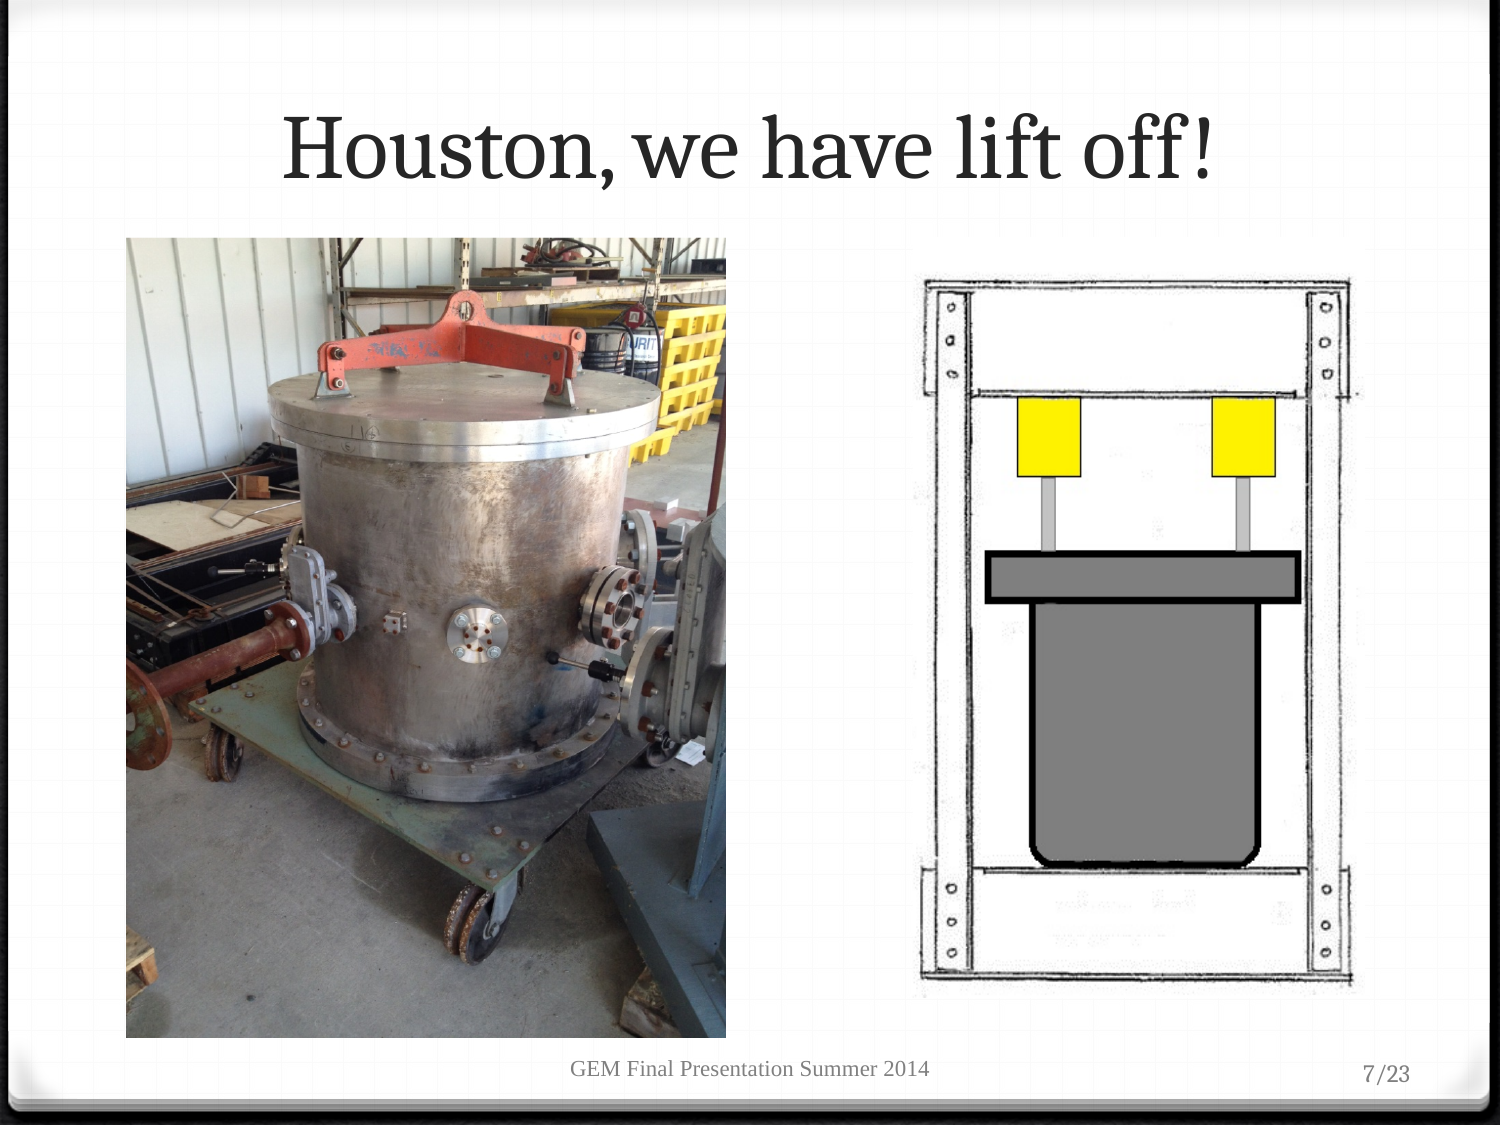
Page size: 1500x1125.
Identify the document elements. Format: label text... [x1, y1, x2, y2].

footer GEM Final Presentation Summer 2014 [512, 1037, 988, 1098]
picture [0, 0, 1500, 1125]
title Houston, we have lift off! [90, 71, 1410, 213]
